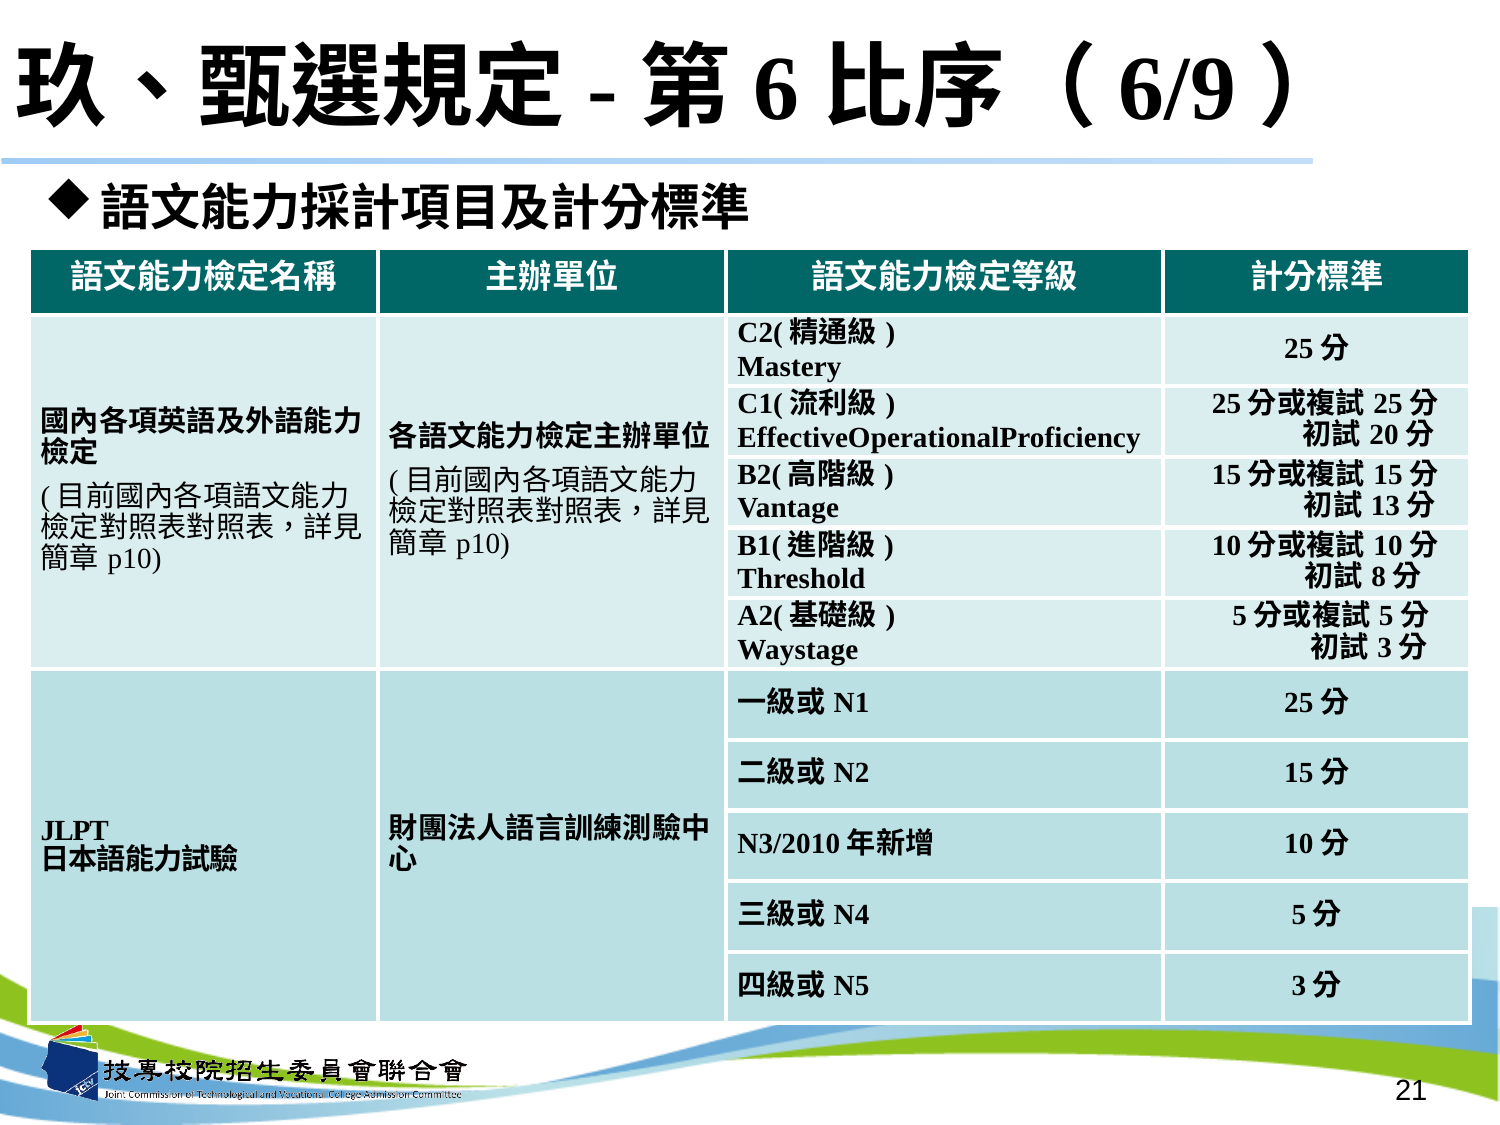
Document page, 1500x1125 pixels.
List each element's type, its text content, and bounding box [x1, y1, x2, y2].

table_cell 5分或複試5分 初試3分 [1165, 600, 1468, 667]
table_cell 10分 [1165, 813, 1468, 879]
table_cell JLPT 日本語能力試驗 [31, 671, 376, 1021]
table_cell 15分或複試15分 初試13分 [1165, 459, 1468, 525]
table_cell 國內各項英語及外語能力檢定 (目前國內各項語文能力檢定對照表對照表，詳見簡章p10) [31, 317, 376, 667]
table_cell 各語文能力檢定主辦單位 (目前國內各項語文能力檢定對照表對照表，詳見簡章p10) [380, 317, 724, 667]
table_header 主辦單位 [380, 250, 724, 313]
table_cell B2(高階級) Vantage [728, 459, 1161, 525]
table_cell 三級或N4 [728, 883, 1161, 950]
table_cell N3/2010年新增 [728, 813, 1161, 879]
table_cell 二級或N2 [728, 742, 1161, 808]
table_cell 一級或N1 [728, 671, 1161, 738]
table_cell 四級或N5 [728, 954, 1161, 1021]
table_cell A2(基礎級) Waystage [728, 600, 1161, 667]
picture [0, 907, 1500, 1125]
table_cell B1(進階級) Threshold [728, 530, 1161, 596]
table_cell 財團法人語言訓練測驗中心 [380, 671, 724, 1021]
table_header 語文能力檢定等級 [728, 250, 1161, 313]
slide_number 21 [1092, 1063, 1443, 1118]
text_box 語文能力採計項目及計分標準 [29, 167, 857, 243]
table_cell 25分 [1165, 317, 1468, 384]
table_cell 15分 [1165, 742, 1468, 808]
table_cell 3分 [1165, 954, 1468, 1021]
table_cell 5分 [1165, 883, 1468, 950]
table_header 語文能力檢定名稱 [31, 250, 376, 313]
table_cell 25分或複試25分 初試20分 [1165, 388, 1468, 455]
table_cell 10分或複試10分 初試8分 [1165, 530, 1468, 596]
title 玖、甄選規定-第6比序（6/9） [0, 30, 1500, 135]
table_header 計分標準 [1165, 250, 1468, 313]
table_cell 25分 [1165, 671, 1468, 738]
table_cell C1(流利級) EffectiveOperationalProficiency [728, 388, 1161, 455]
table_cell C2(精通級) Mastery [728, 317, 1161, 384]
